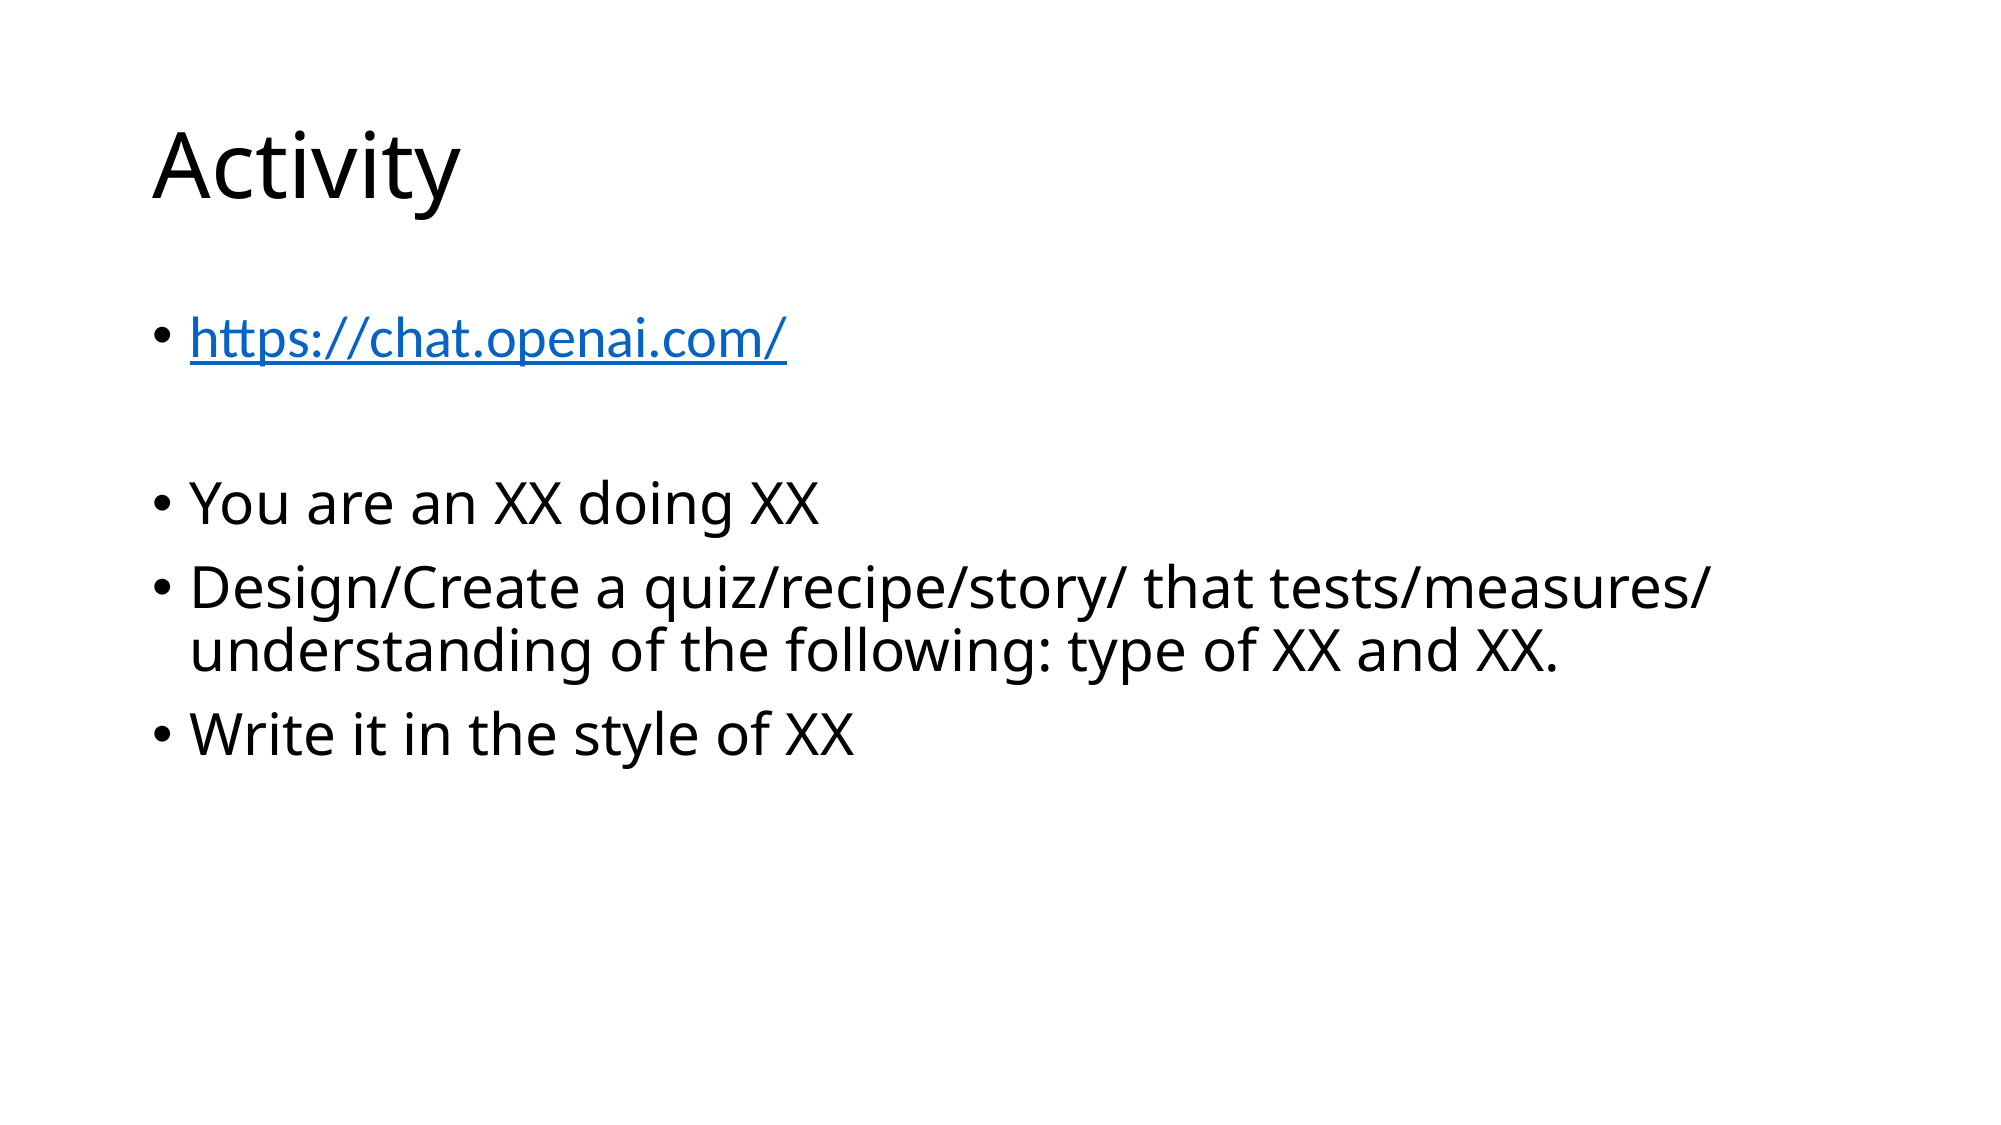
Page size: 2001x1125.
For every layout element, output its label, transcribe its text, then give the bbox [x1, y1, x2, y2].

list https://chat.openai.com/ You are an XX doing XX Design/Create a quiz/recipe/story/ that tests/measures/ understanding of the following: type of XX and XX. Write it in the style of XX [137, 299, 1863, 1014]
title Activity [137, 59, 1863, 278]
